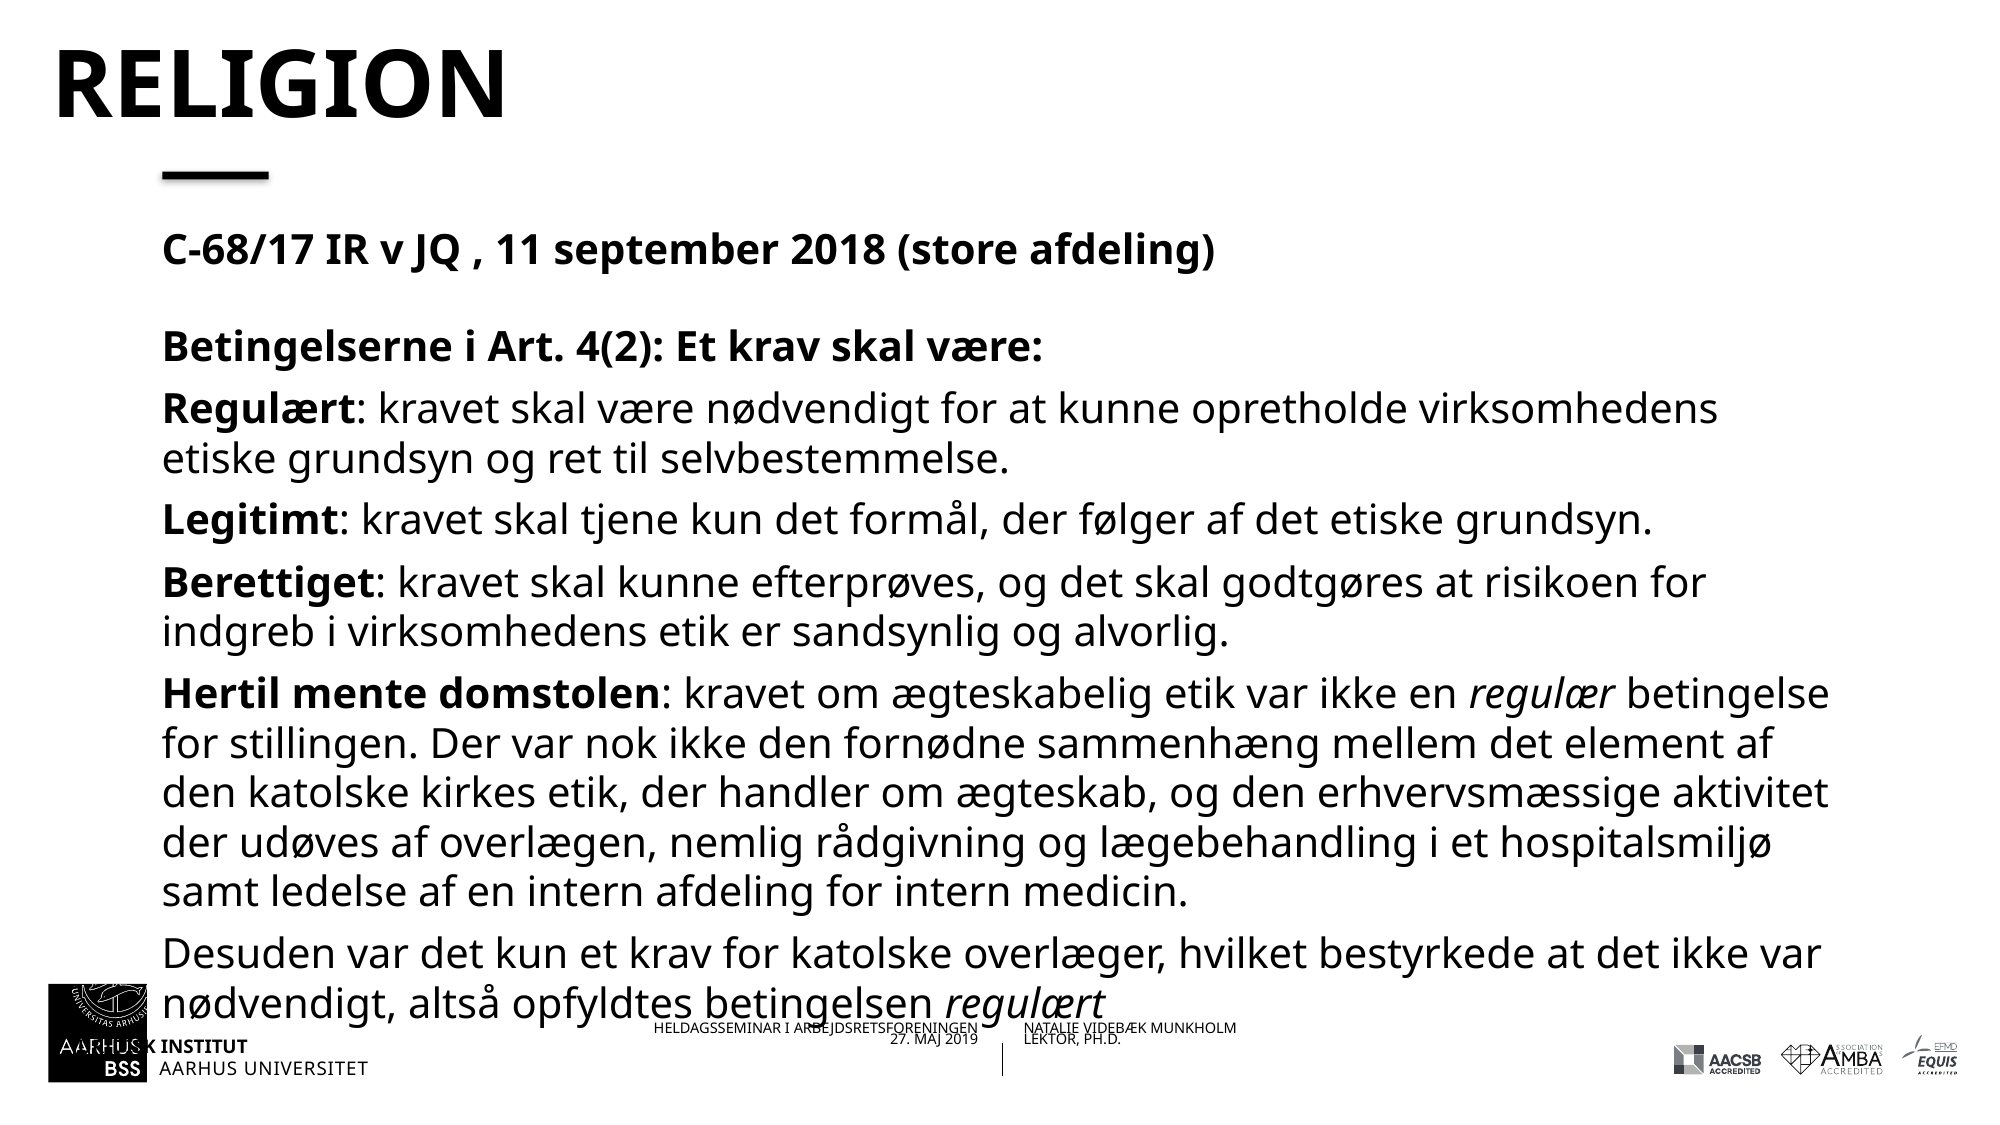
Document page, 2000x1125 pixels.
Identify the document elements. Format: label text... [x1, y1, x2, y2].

list C-68/17 IR v JQ , 11 september 2018 (store afdeling) Betingelserne i Art. 4(2): Et krav skal være: Regulært: kravet skal være nødvendigt for at kunne opretholde virksomhedens etiske grundsyn og ret til selvbestemmelse. Legitimt: kravet skal tjene kun det formål, der følger af det etiske grundsyn. Berettiget: kravet skal kunne efterprøves, og det skal godtgøres at risikoen for indgreb i virksomhedens etik er sandsynlig og alvorlig. Hertil mente domstolen: kravet om ægteskabelig etik var ikke en regulær betingelse for stillingen. Der var nok ikke den fornødne sammenhæng mellem det element af den katolske kirkes etik, der handler om ægteskab, og den erhvervsmæssige aktivitet der udøves af overlægen, nemlig rådgivning og lægebehandling i et hospitalsmiljø samt ledelse af en intern afdeling for intern medicin. Desuden var det kun et krav for katolske overlæger, hvilket bestyrkede at det ikke var nødvendigt, altså opfyldtes betingelsen regulært [161, 224, 1839, 1125]
title Religion [51, 37, 1948, 162]
